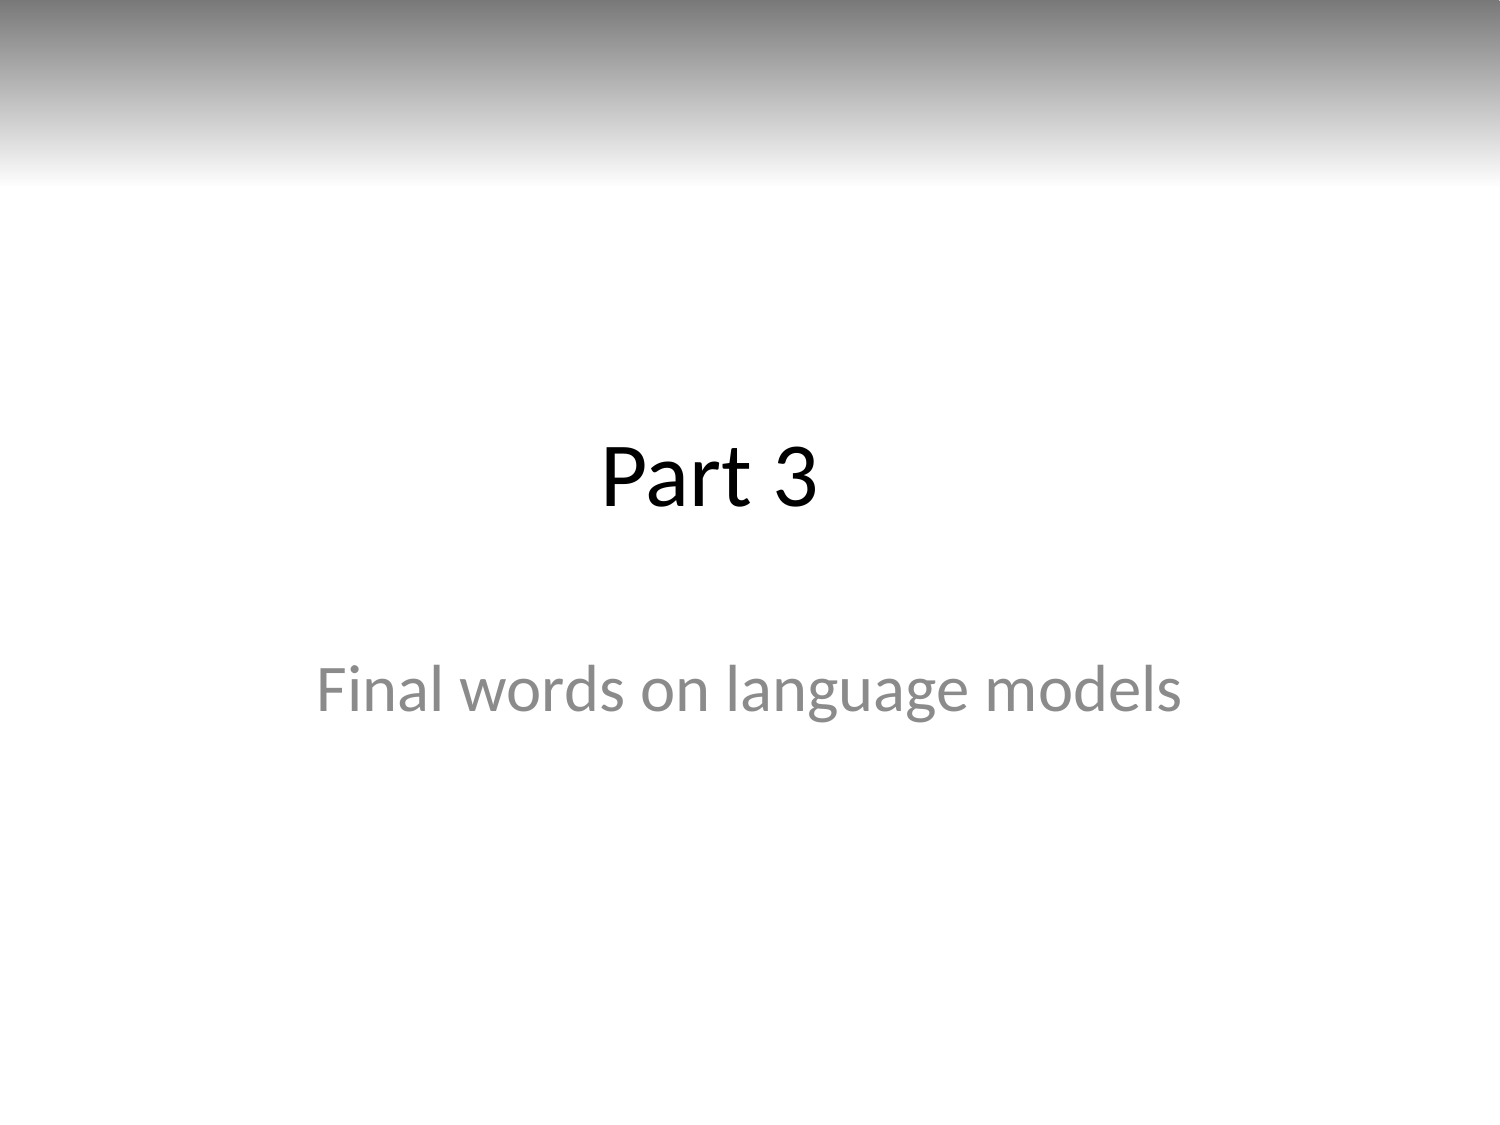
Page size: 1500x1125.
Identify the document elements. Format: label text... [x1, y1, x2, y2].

title Part 3 [112, 349, 1388, 591]
subtitle Final words on language models [225, 637, 1275, 925]
